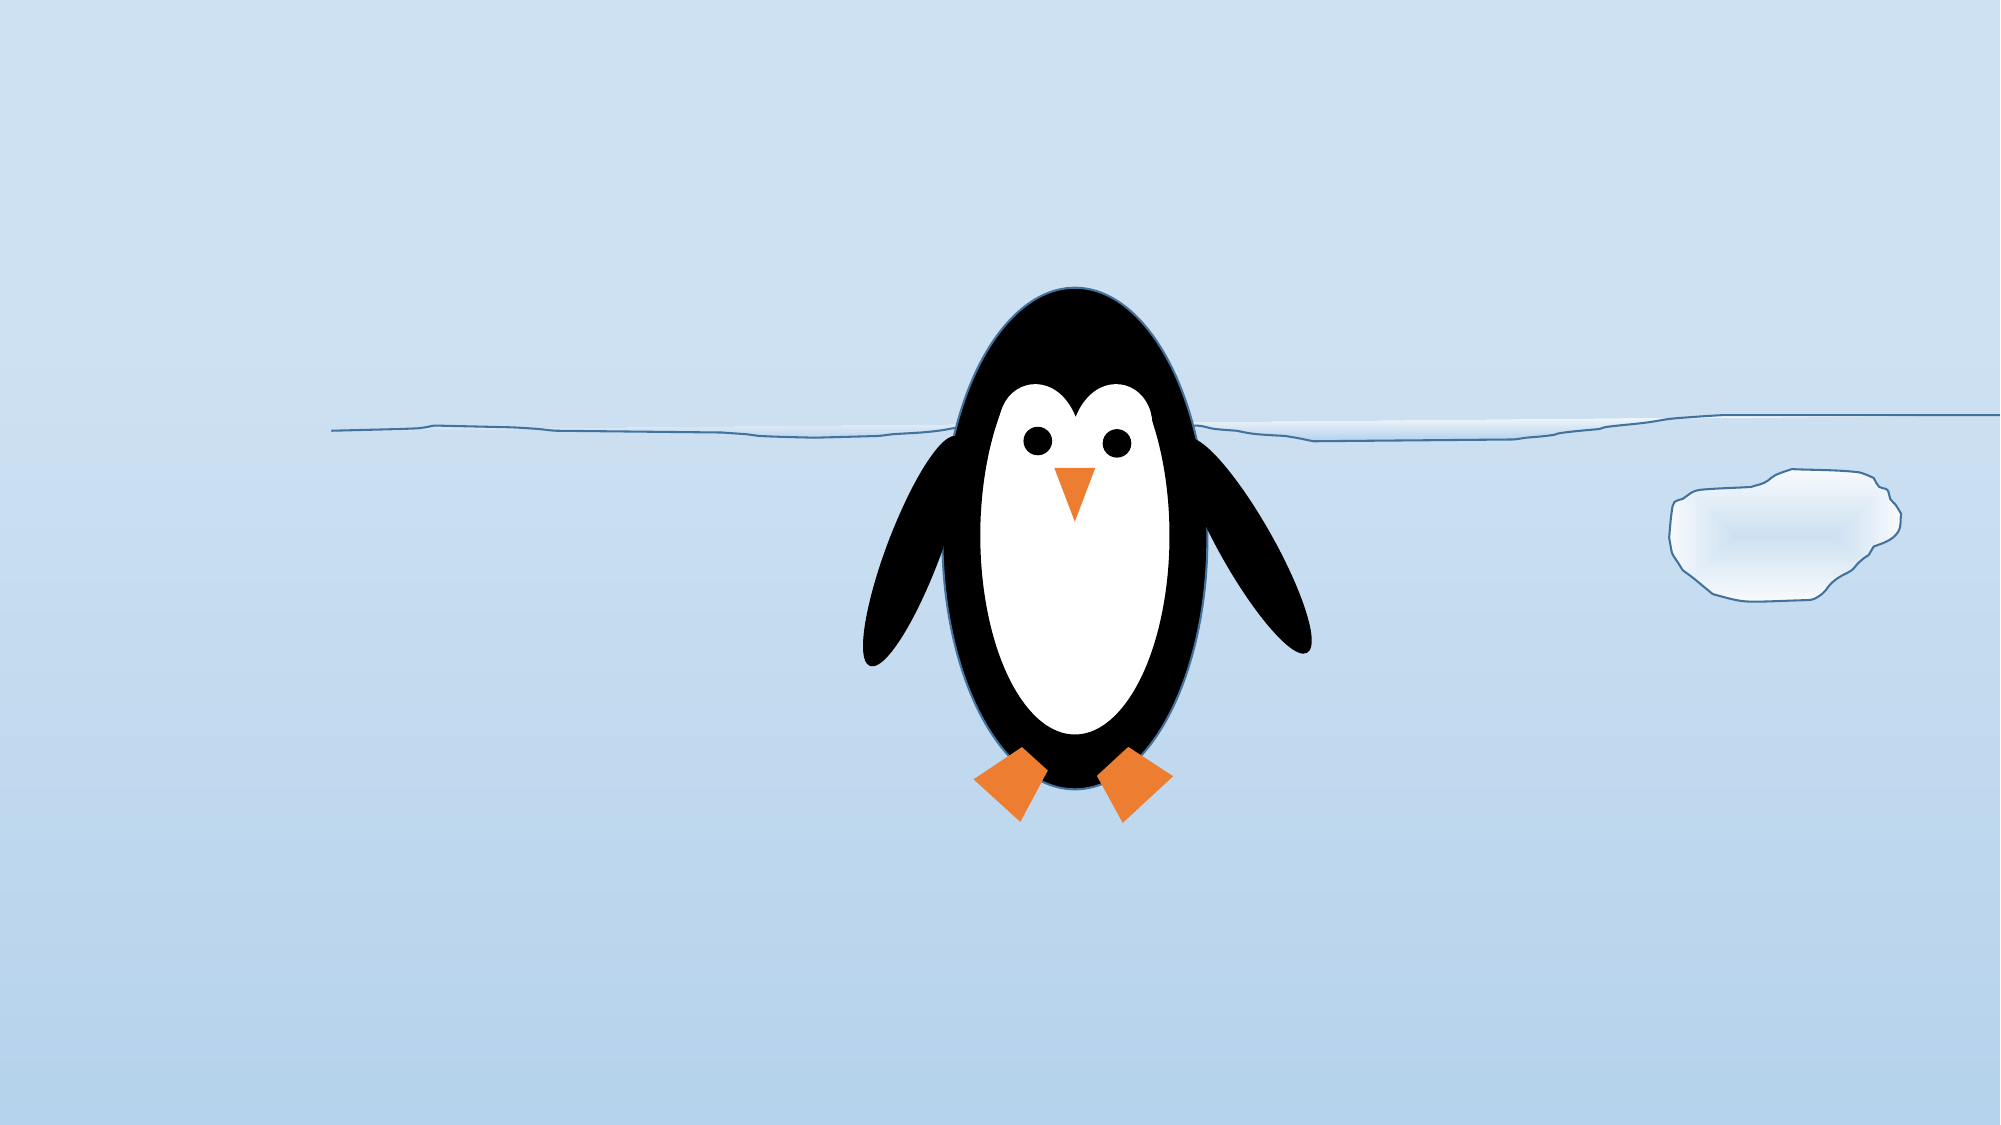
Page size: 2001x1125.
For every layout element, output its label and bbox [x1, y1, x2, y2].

text_box [1104, 790, 1159, 823]
text_box [1208, 448, 1312, 654]
text_box [985, 790, 1038, 822]
text_box [1208, 414, 2000, 443]
text_box [1668, 468, 1903, 603]
text_box [863, 443, 942, 667]
text_box [331, 424, 942, 439]
text_box [942, 287, 1208, 790]
